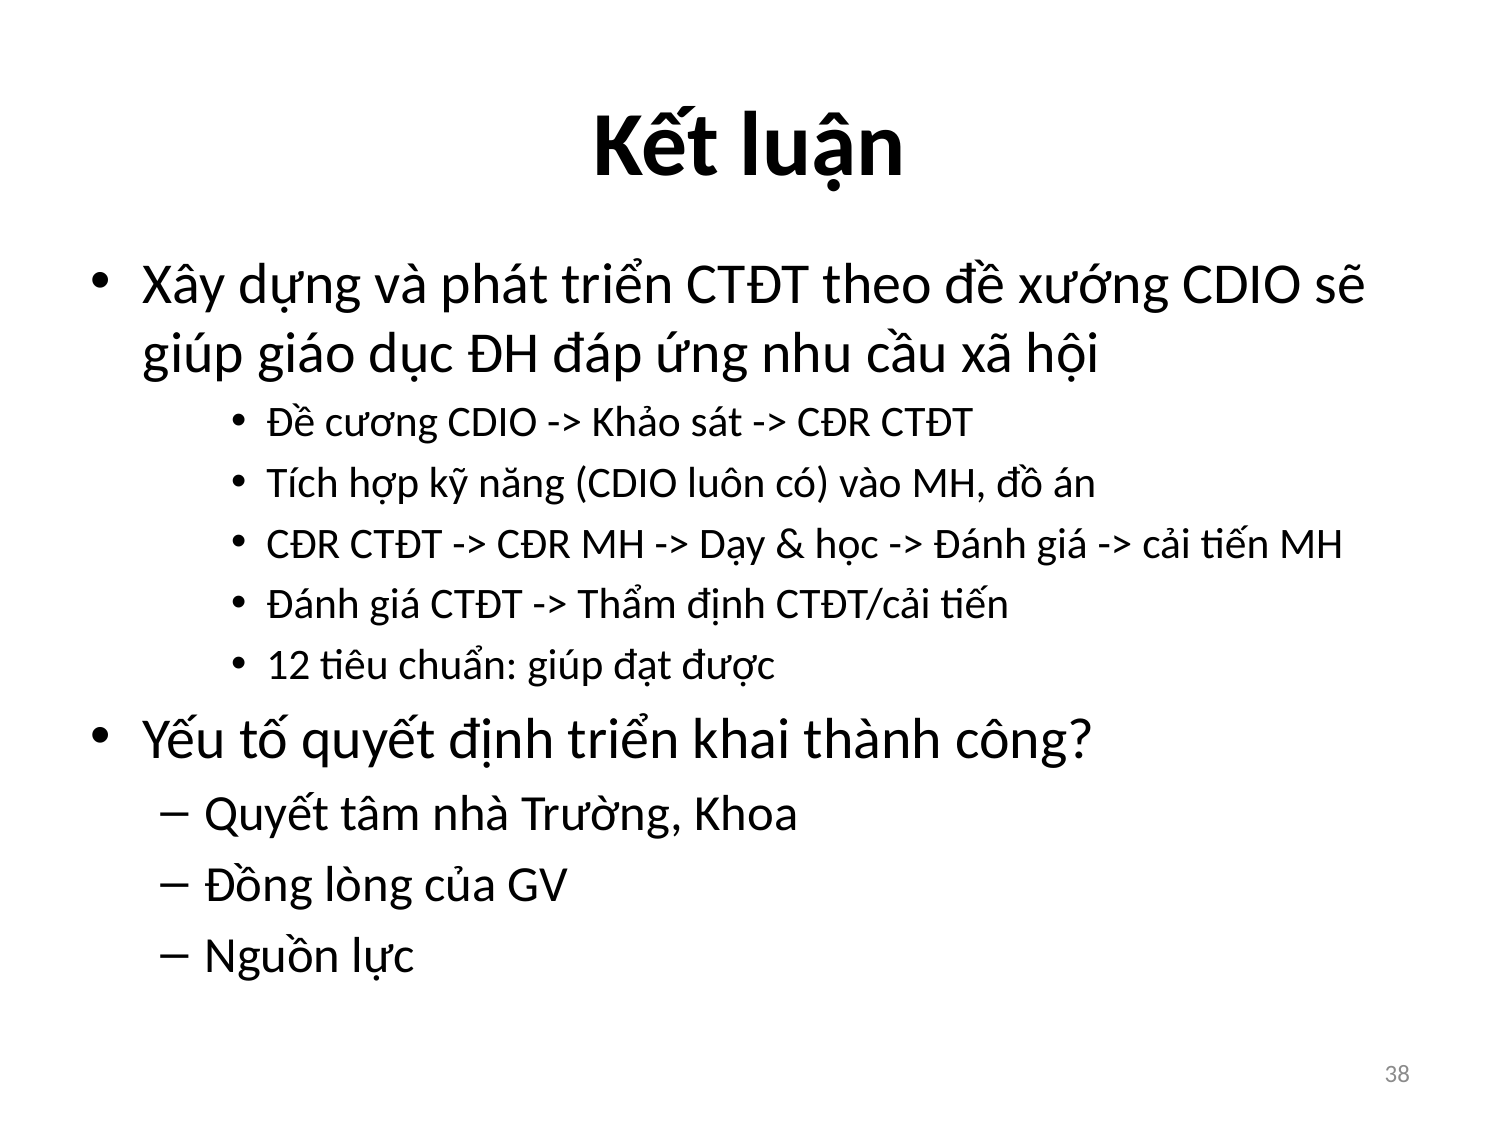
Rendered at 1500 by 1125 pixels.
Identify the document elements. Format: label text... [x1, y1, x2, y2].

slide_number 38 [1074, 1042, 1425, 1103]
list Xây dựng và phát triển CTĐT theo đề xướng CDIO sẽ giúp giáo dục ĐH đáp ứng nhu cầu xã hội Đề cương CDIO -> Khảo sát -> CĐR CTĐT Tích hợp kỹ năng (CDIO luôn có) vào MH, đồ án CĐR CTĐT -> CĐR MH -> Dạy & học -> Đánh giá -> cải tiến MH Đánh giá CTĐT -> Thẩm định CTĐT/cải tiến 12 tiêu chuẩn: giúp đạt được Yếu tố quyết định triển khai thành công? Quyết tâm nhà Trường, Khoa Đồng lòng của GV Nguồn lực [75, 237, 1425, 1005]
title Kết luận [75, 45, 1425, 233]
